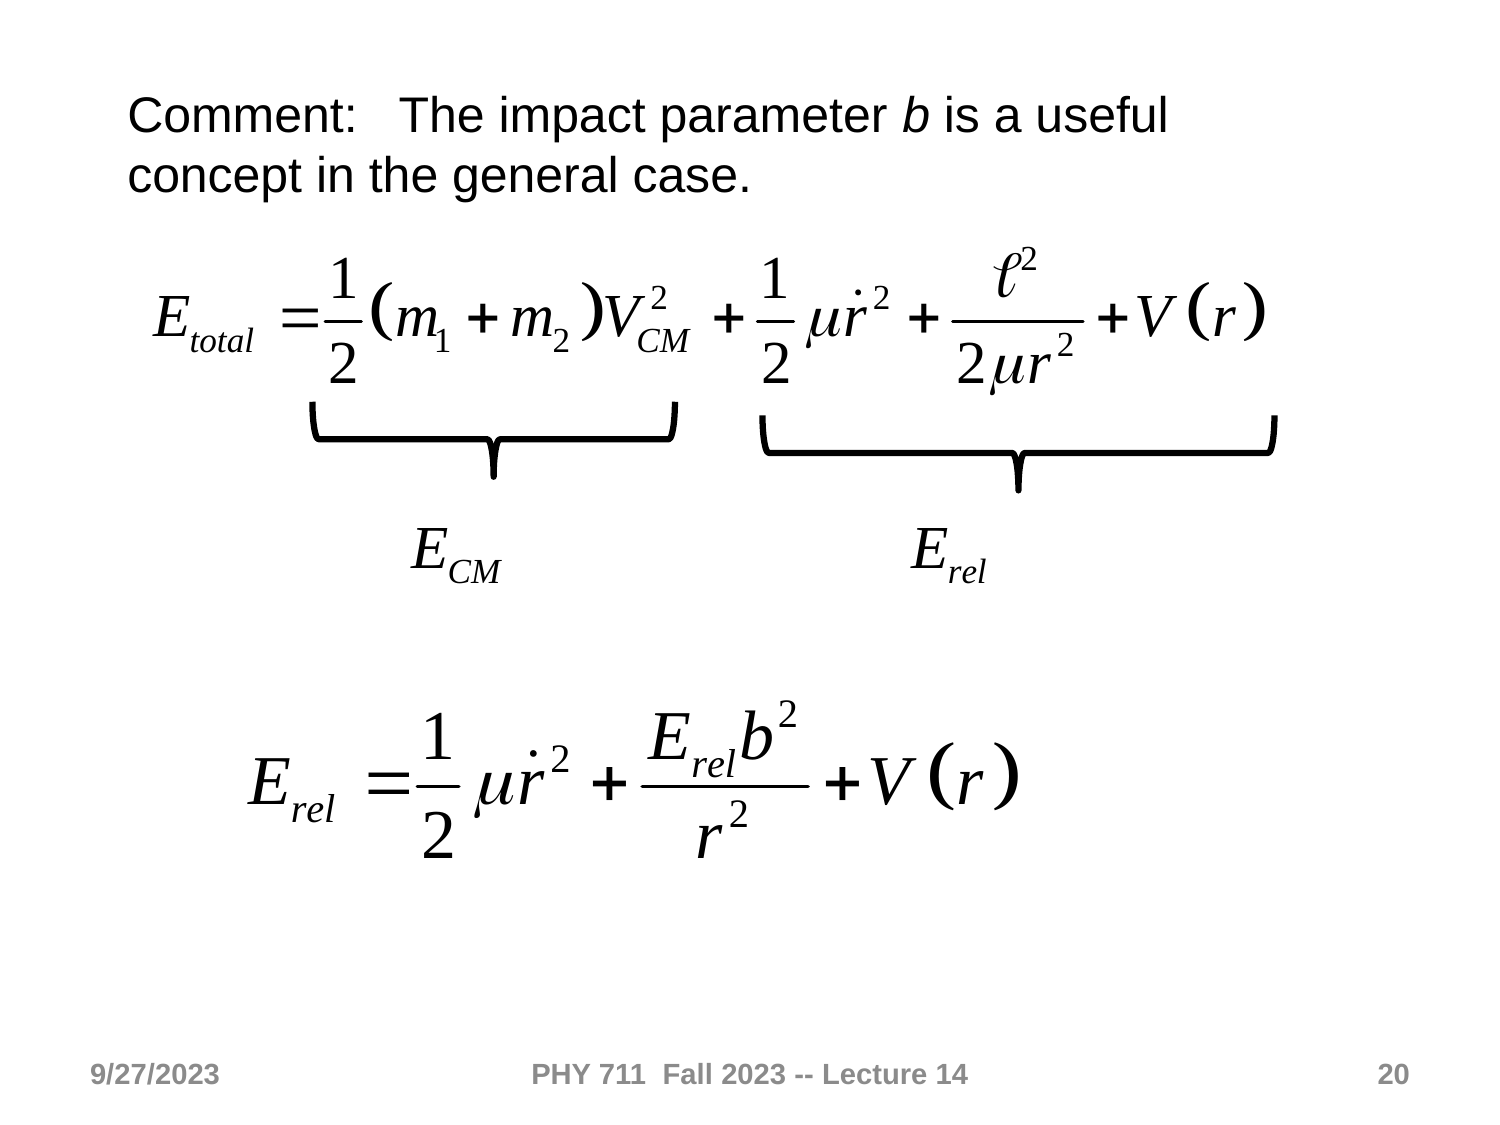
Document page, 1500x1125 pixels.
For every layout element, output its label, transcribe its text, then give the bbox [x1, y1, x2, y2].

footer PHY 711 Fall 2023 -- Lecture 14 [450, 1042, 1050, 1103]
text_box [235, 681, 1025, 893]
slide_number 20 [1074, 1042, 1425, 1103]
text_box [142, 232, 1275, 599]
text_box Comment: The impact parameter b is a useful concept in the general case. [112, 74, 1275, 210]
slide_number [75, 1042, 425, 1103]
